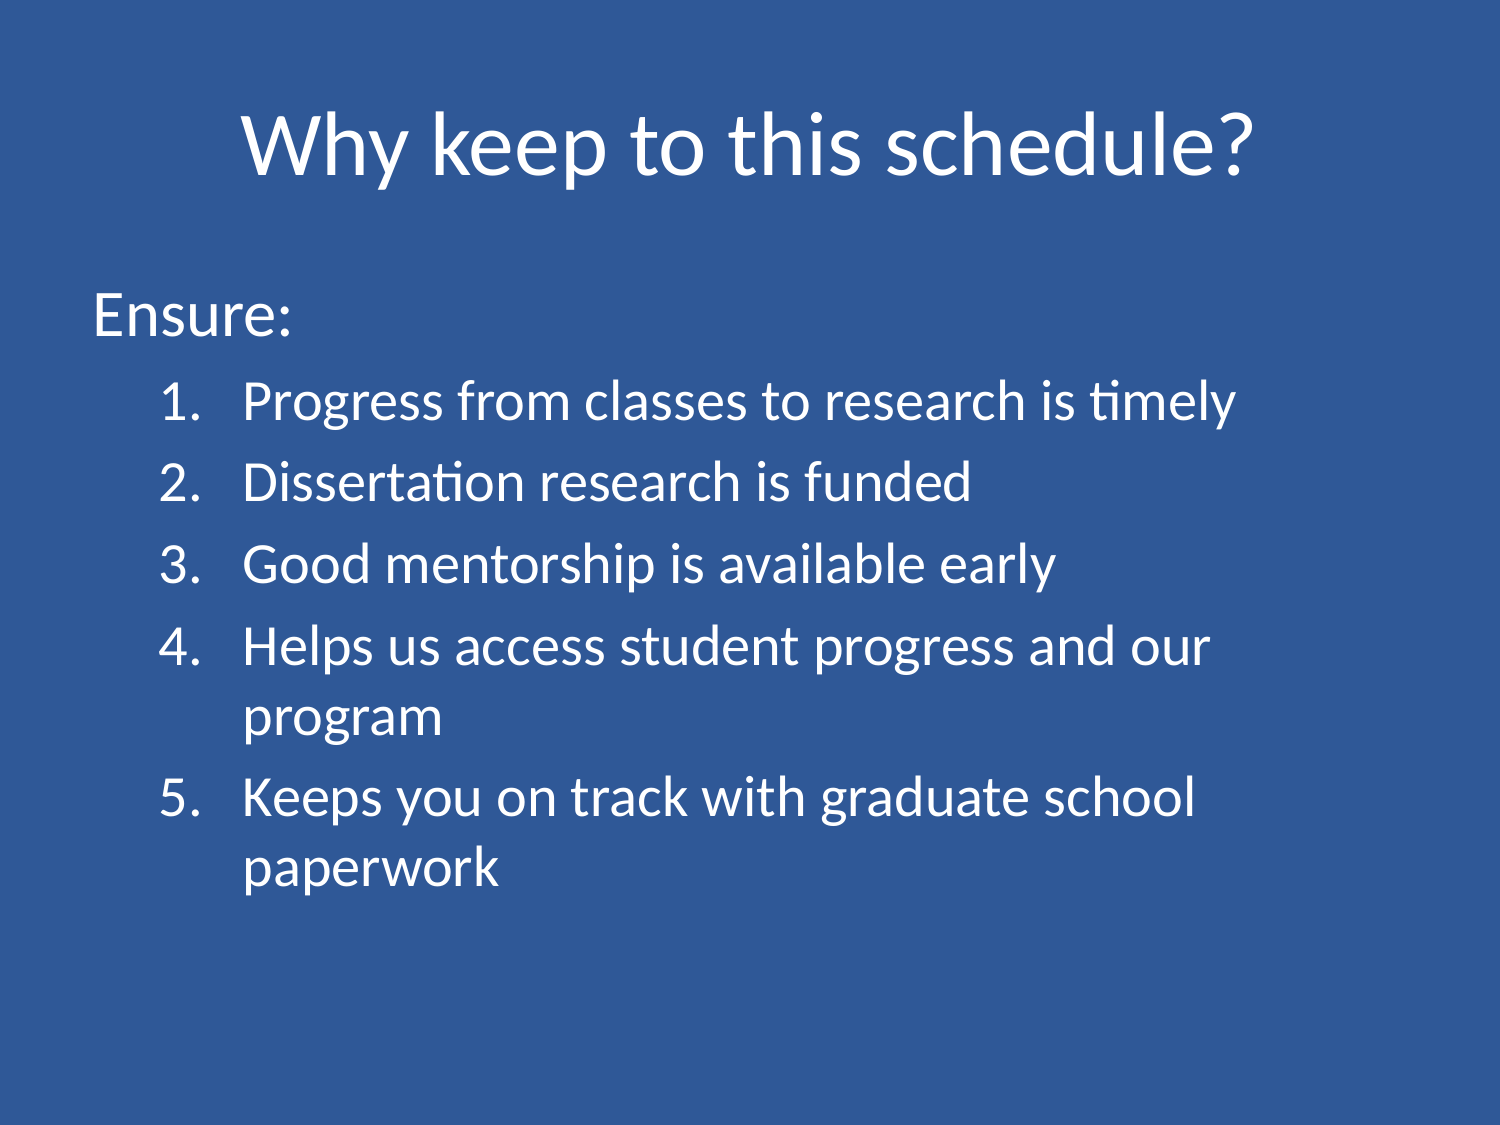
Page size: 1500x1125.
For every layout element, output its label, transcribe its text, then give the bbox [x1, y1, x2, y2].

list Ensure: Progress from classes to research is timely Dissertation research is funded Good mentorship is available early Helps us access student progress and our program Keeps you on track with graduate school paperwork [75, 262, 1425, 1005]
title Why keep to this schedule? [75, 45, 1425, 233]
